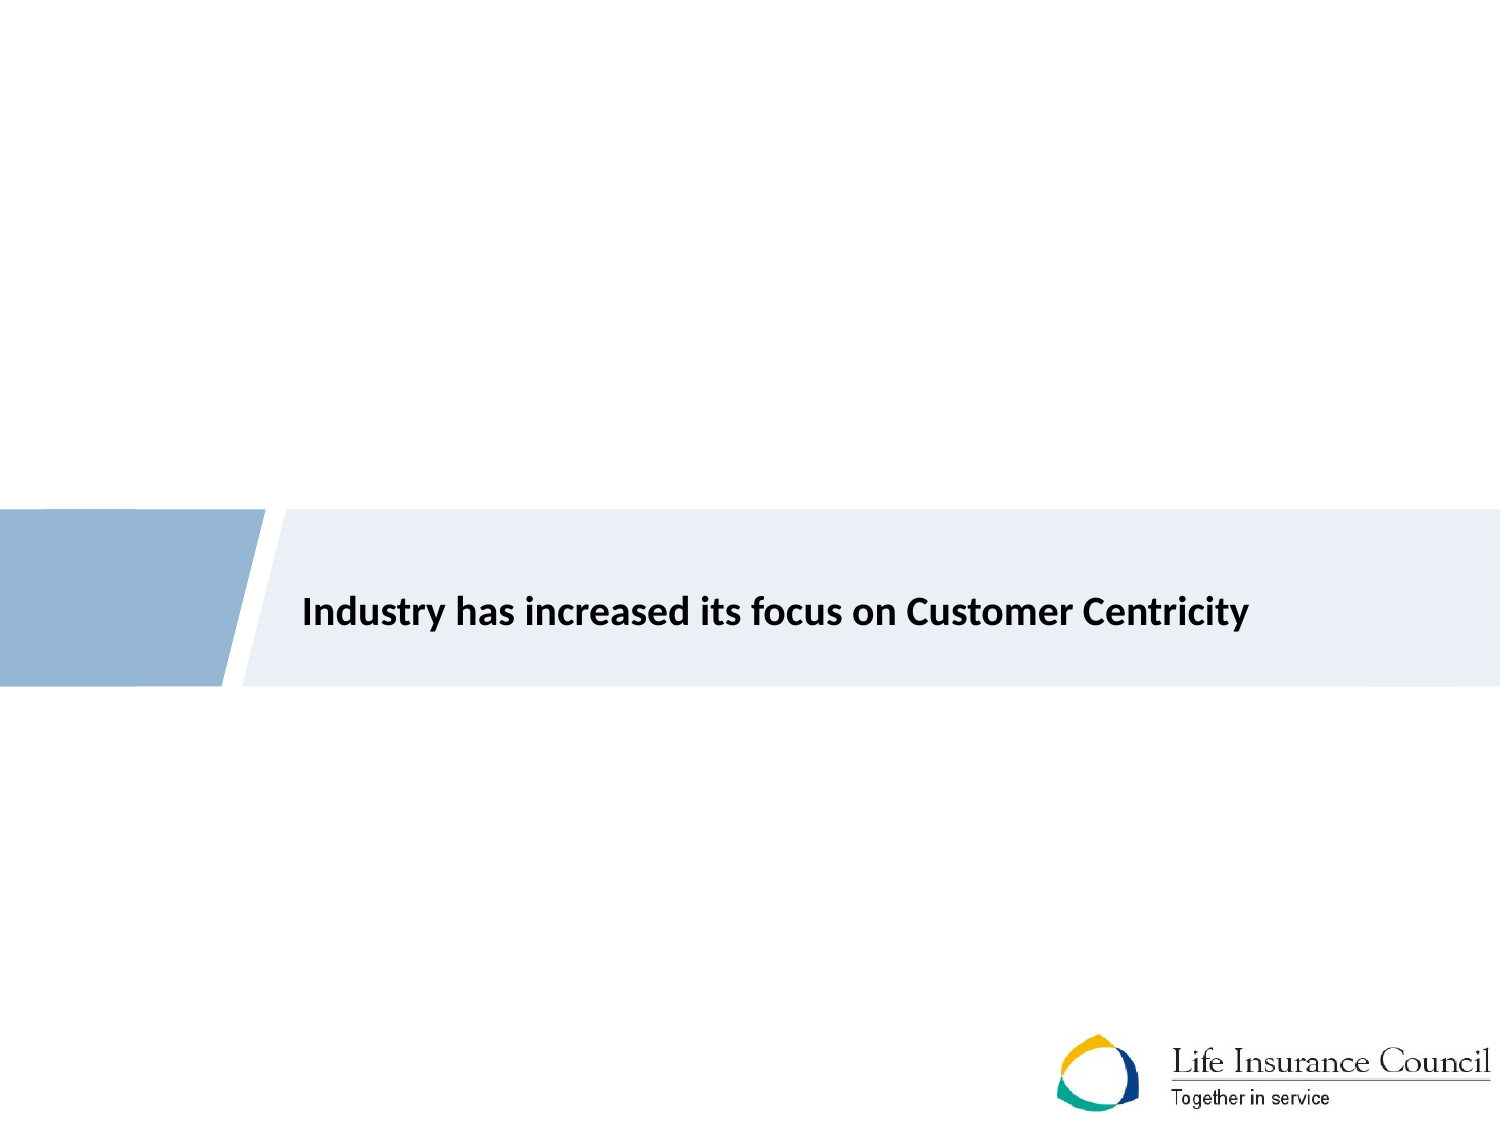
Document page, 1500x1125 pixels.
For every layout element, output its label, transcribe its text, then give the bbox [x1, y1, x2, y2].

picture [1057, 1034, 1500, 1125]
list Industry has increased its focus on Customer Centricity [287, 549, 1477, 668]
